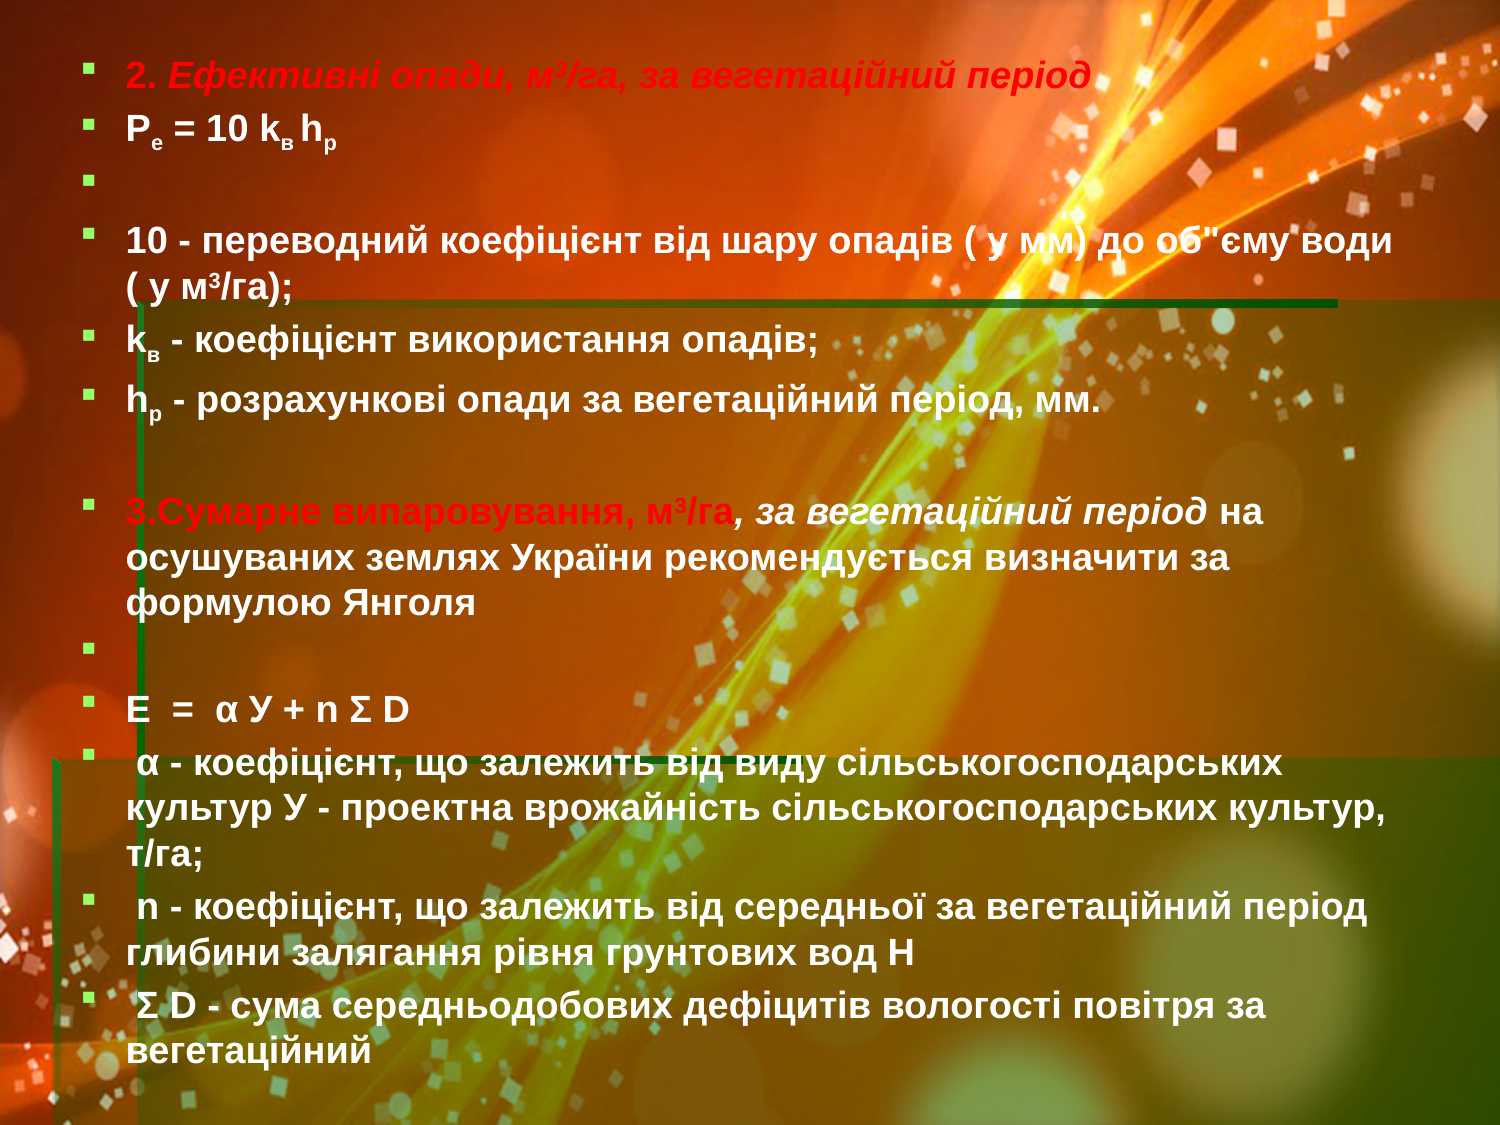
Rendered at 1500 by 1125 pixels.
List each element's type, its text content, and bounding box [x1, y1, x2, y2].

list 2. Ефективні опади, м3/га, за вегетаційний період Ре = 10 kв hp 10 - переводний коефіцієнт від шару опадів ( у мм) до об"єму води ( у м3/га); kв - коефіцієнт використання опадів; hp - розрахункові опади за вегетаційний період, мм. 3.Сумарне випаровування, м3/га, за вегетаційний період на осушуваних землях України рекомендується визначити за формулою Янголя Е = α У + n Σ D α - коефіцієнт, що залежить від виду сільськогосподарських культур У - проектна врожайність сільськогосподарських культур, т/га; n - коефіцієнт, що залежить від середньої за вегетаційний період глибини залягання рівня грунтових вод Н Σ D - сума середньодобових дефіцитів вологості повітря за вегетаційний [64, 42, 1425, 1083]
picture [0, 0, 1500, 1125]
